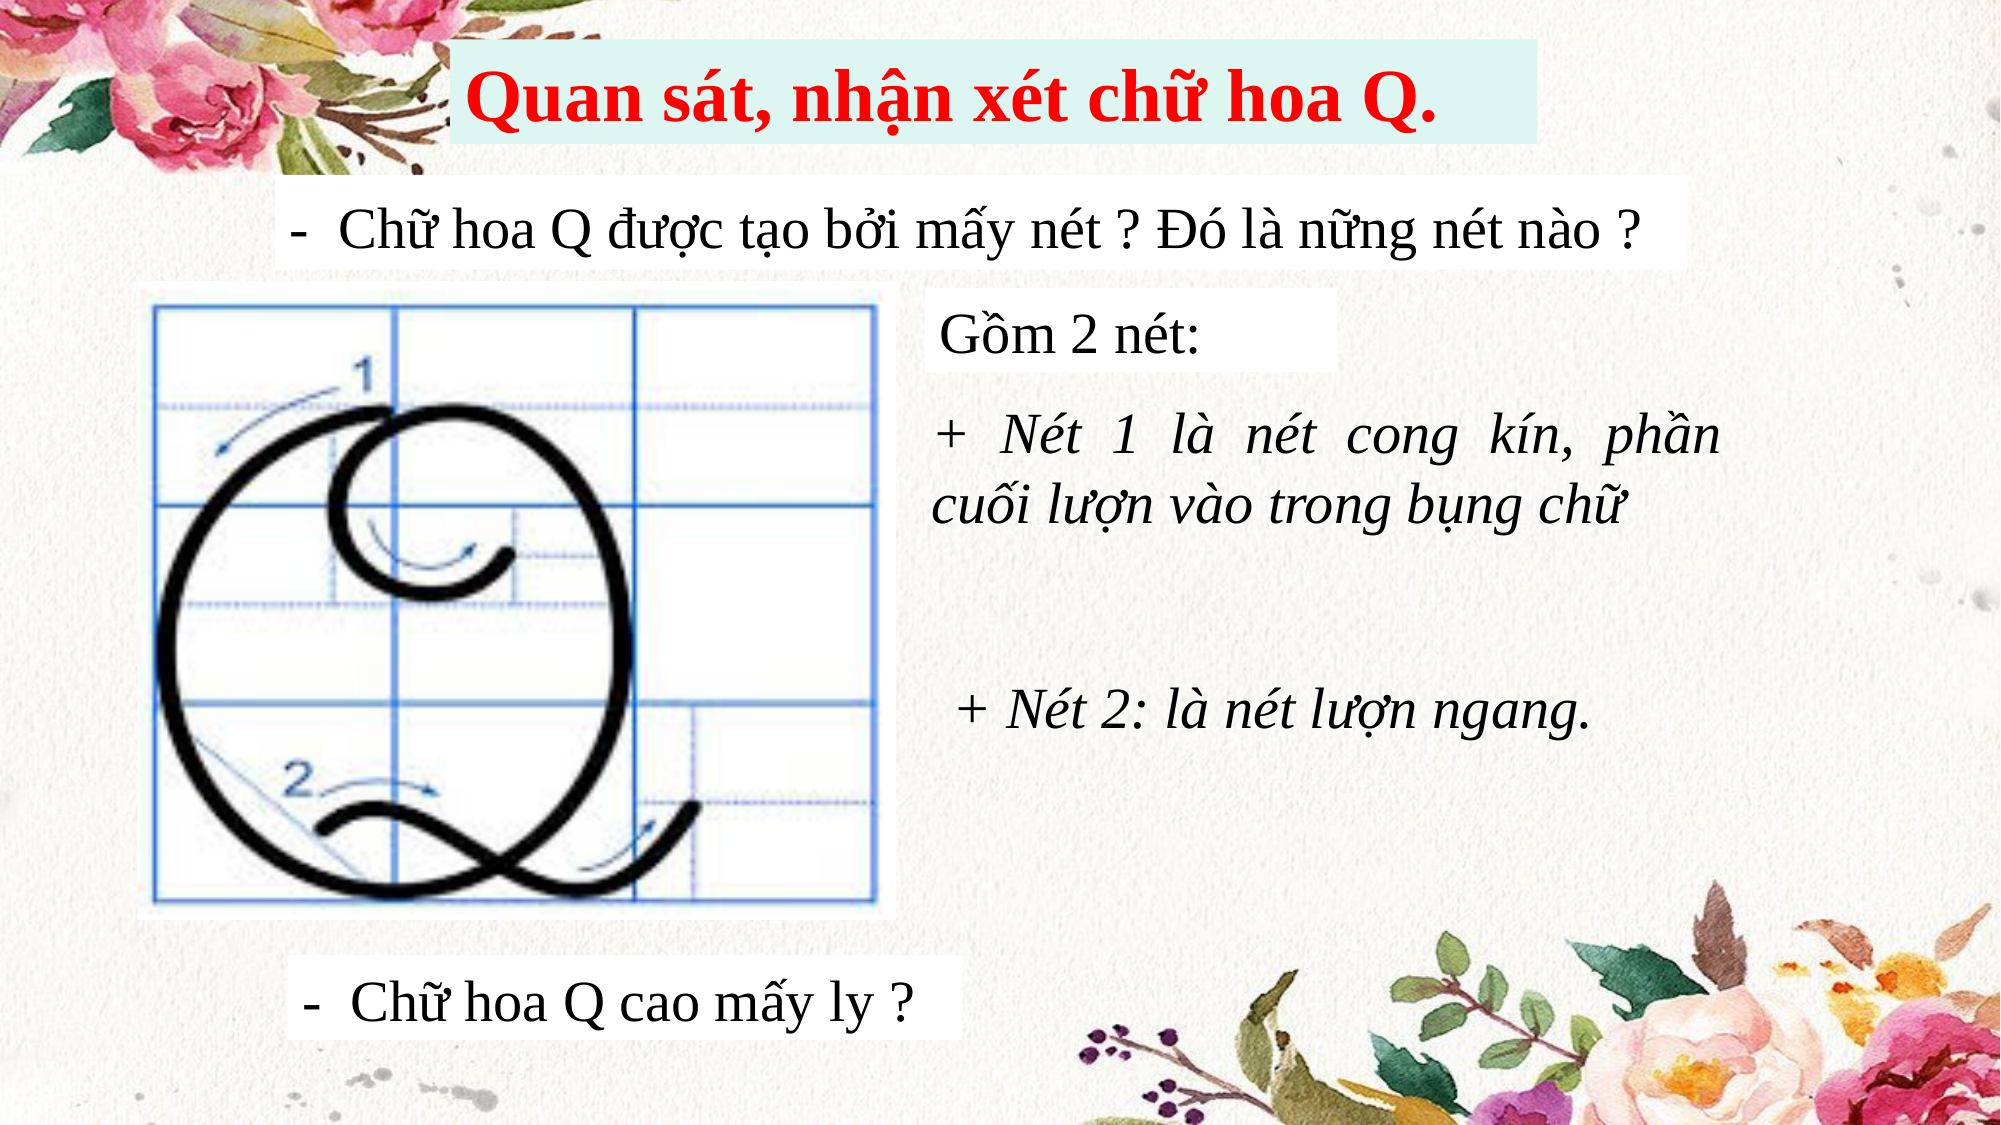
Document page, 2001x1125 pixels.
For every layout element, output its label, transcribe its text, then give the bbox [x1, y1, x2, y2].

text_box - Chữ hoa Q cao mấy ly ? [287, 955, 963, 1040]
text_box + Nét 2: là nét lượn ngang. [937, 662, 1636, 748]
text_box + Nét 1 là nét cong kín, phần cuối lượn vào trong bụng chữ [916, 387, 1738, 543]
picture [0, 0, 2001, 1125]
text_box - Chữ hoa Q được tạo bởi mấy nét ? Đó là nững nét nào ? [274, 174, 1688, 270]
text_box Quan sát, nhận xét chữ hoa Q. [450, 39, 1538, 144]
text_box Gồm 2 nét: [924, 287, 1338, 373]
